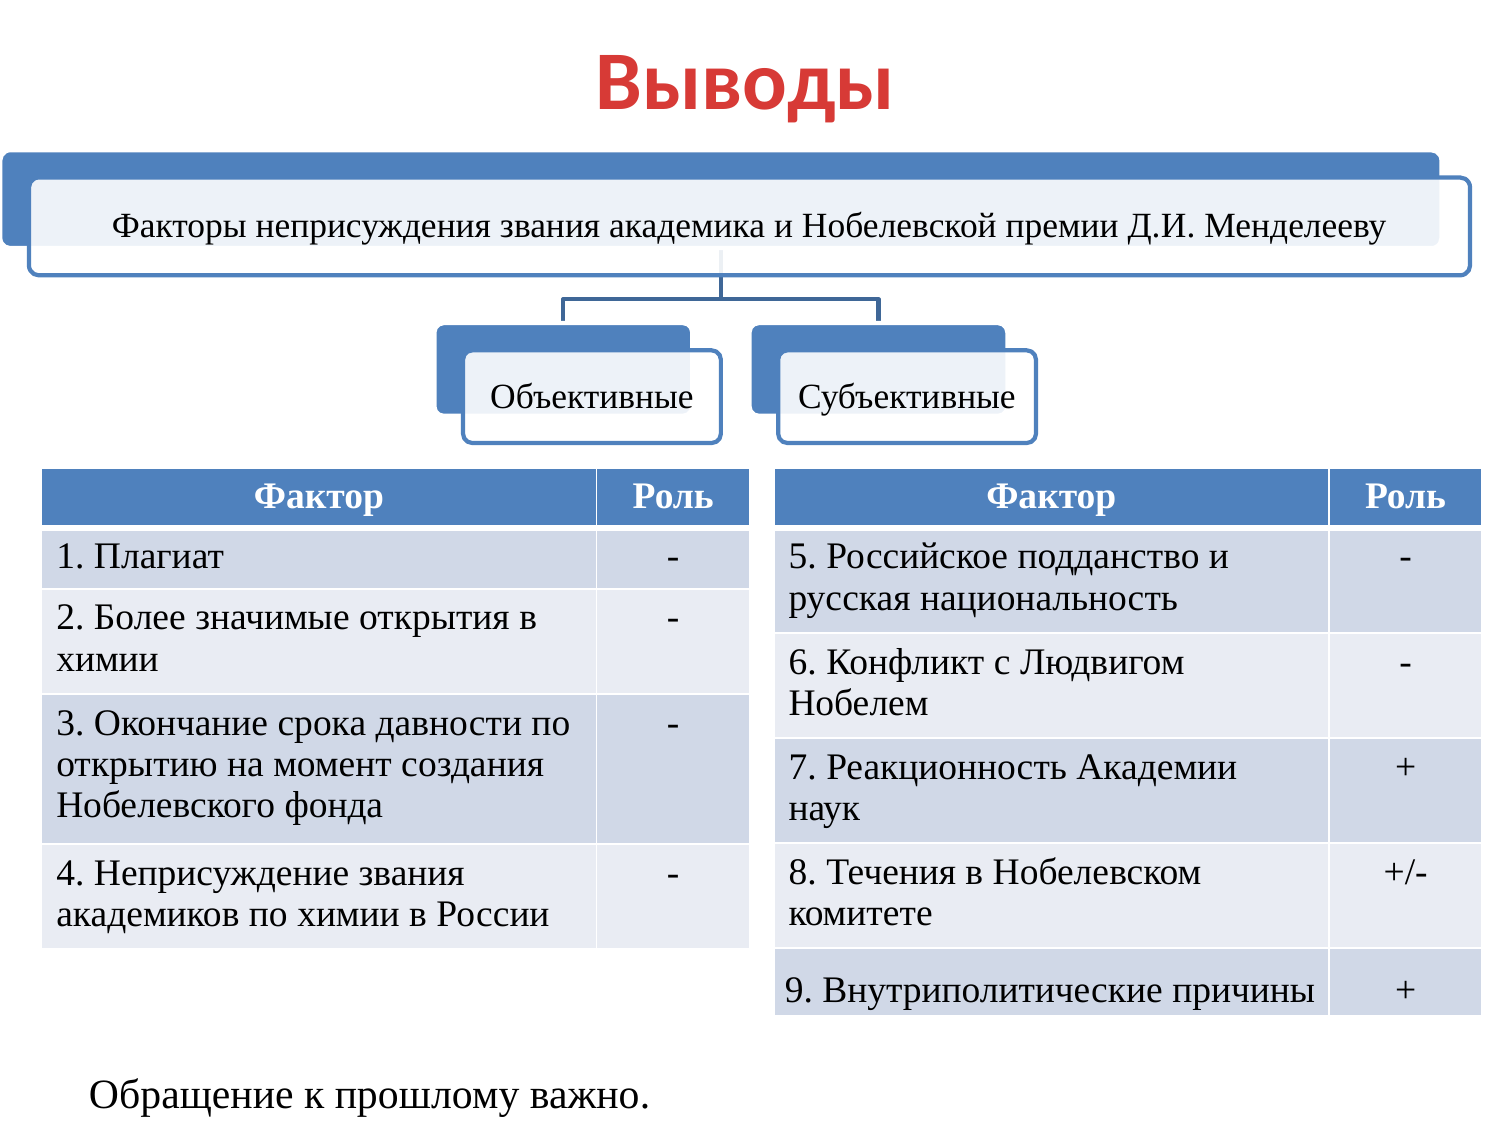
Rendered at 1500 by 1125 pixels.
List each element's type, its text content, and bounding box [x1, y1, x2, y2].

table_header Фактор [775, 477, 1328, 525]
text_box Выводы [17, 19, 1473, 127]
table_cell 2. Более значимые открытия в химии [42, 590, 596, 693]
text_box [0, 125, 1471, 469]
table_cell 9. Внутриполитические причины [775, 949, 1328, 1015]
table_header Роль [1330, 469, 1481, 525]
table_cell - [597, 845, 749, 948]
table_header Фактор [42, 477, 596, 525]
table_cell 5. Российское подданство и русская национальность [775, 531, 1328, 632]
table_cell 7. Реакционность Академии наук [775, 739, 1328, 842]
table_header Роль [597, 477, 749, 525]
table_cell 8. Течения в Нобелевском комитете [775, 844, 1328, 947]
table_cell - [597, 531, 749, 588]
table_cell - [597, 590, 749, 693]
table_cell - [1330, 634, 1481, 737]
text_box Обращение к прошлому важно. [0, 1059, 1500, 1125]
table_cell 3. Окончание срока давности по открытию на момент создания Нобелевского фонда [42, 695, 596, 843]
table_cell +/- [1330, 844, 1481, 947]
table_cell - [597, 695, 749, 843]
table_cell 6. Конфликт с Людвигом Нобелем [775, 634, 1328, 737]
table_cell 4. Неприсуждение звания академиков по химии в России [42, 845, 596, 948]
table_cell + [1330, 949, 1481, 1015]
table_cell 1. Плагиат [42, 531, 596, 588]
table_cell - [1330, 531, 1481, 632]
table_cell + [1330, 739, 1481, 842]
